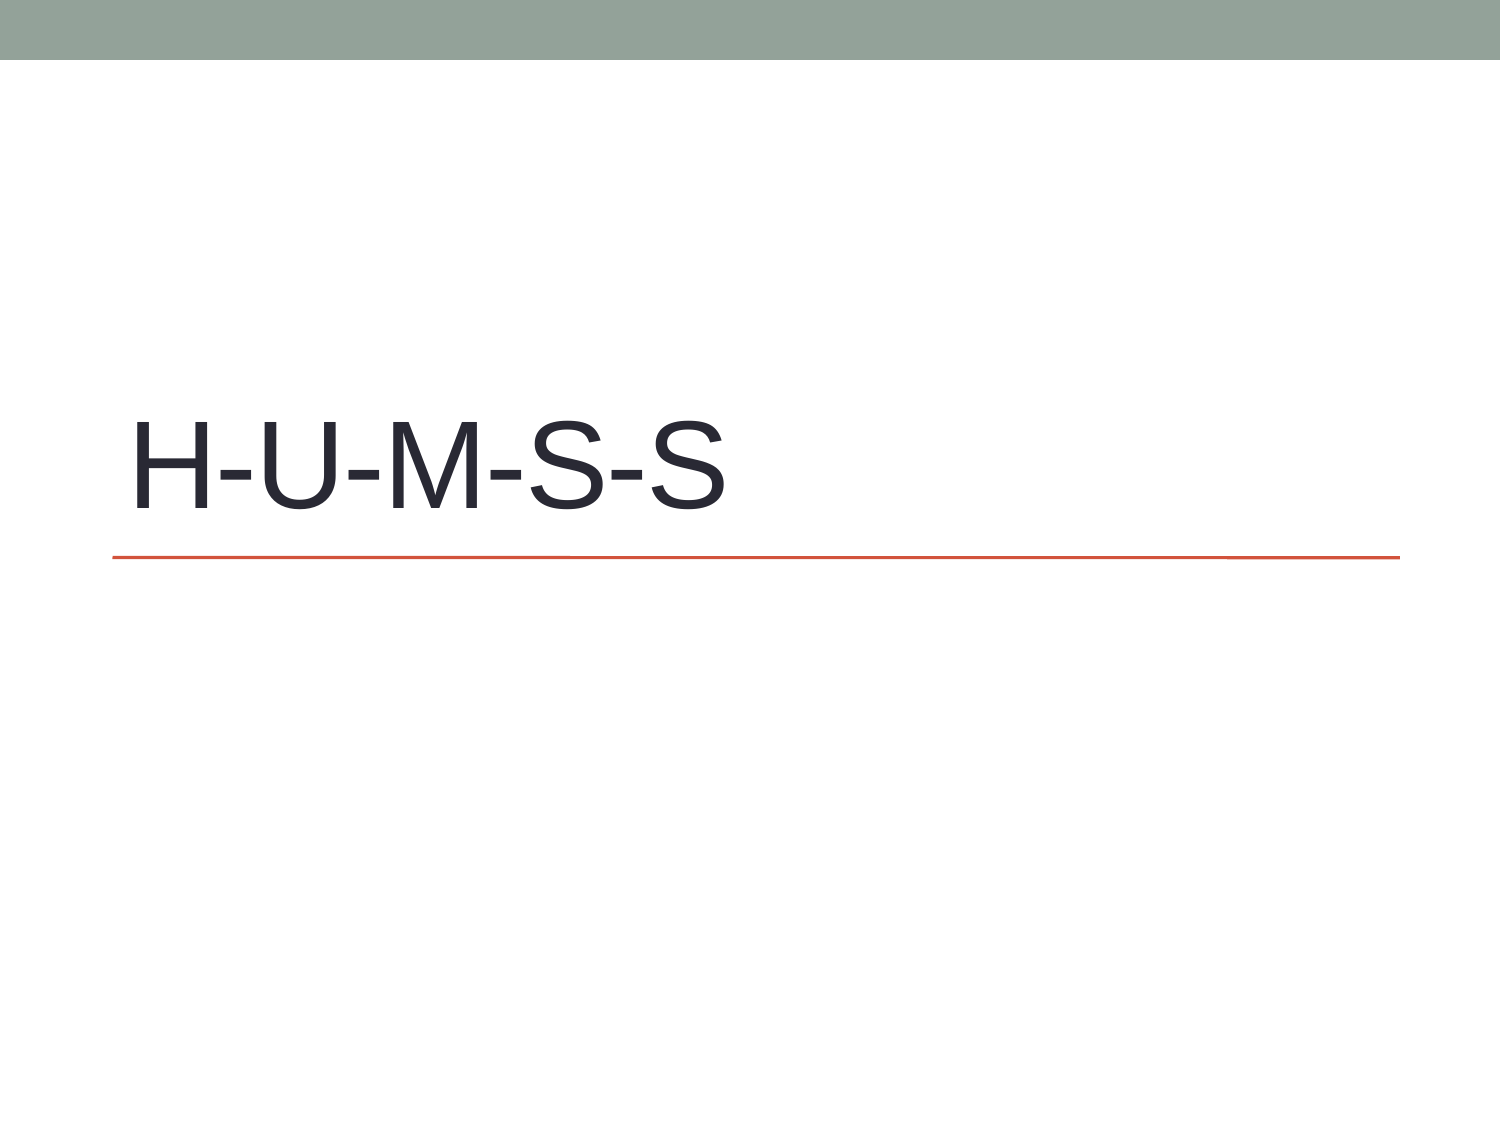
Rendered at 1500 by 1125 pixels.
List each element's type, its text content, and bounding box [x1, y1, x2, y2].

title H-U-M-S-S [112, 224, 1400, 542]
